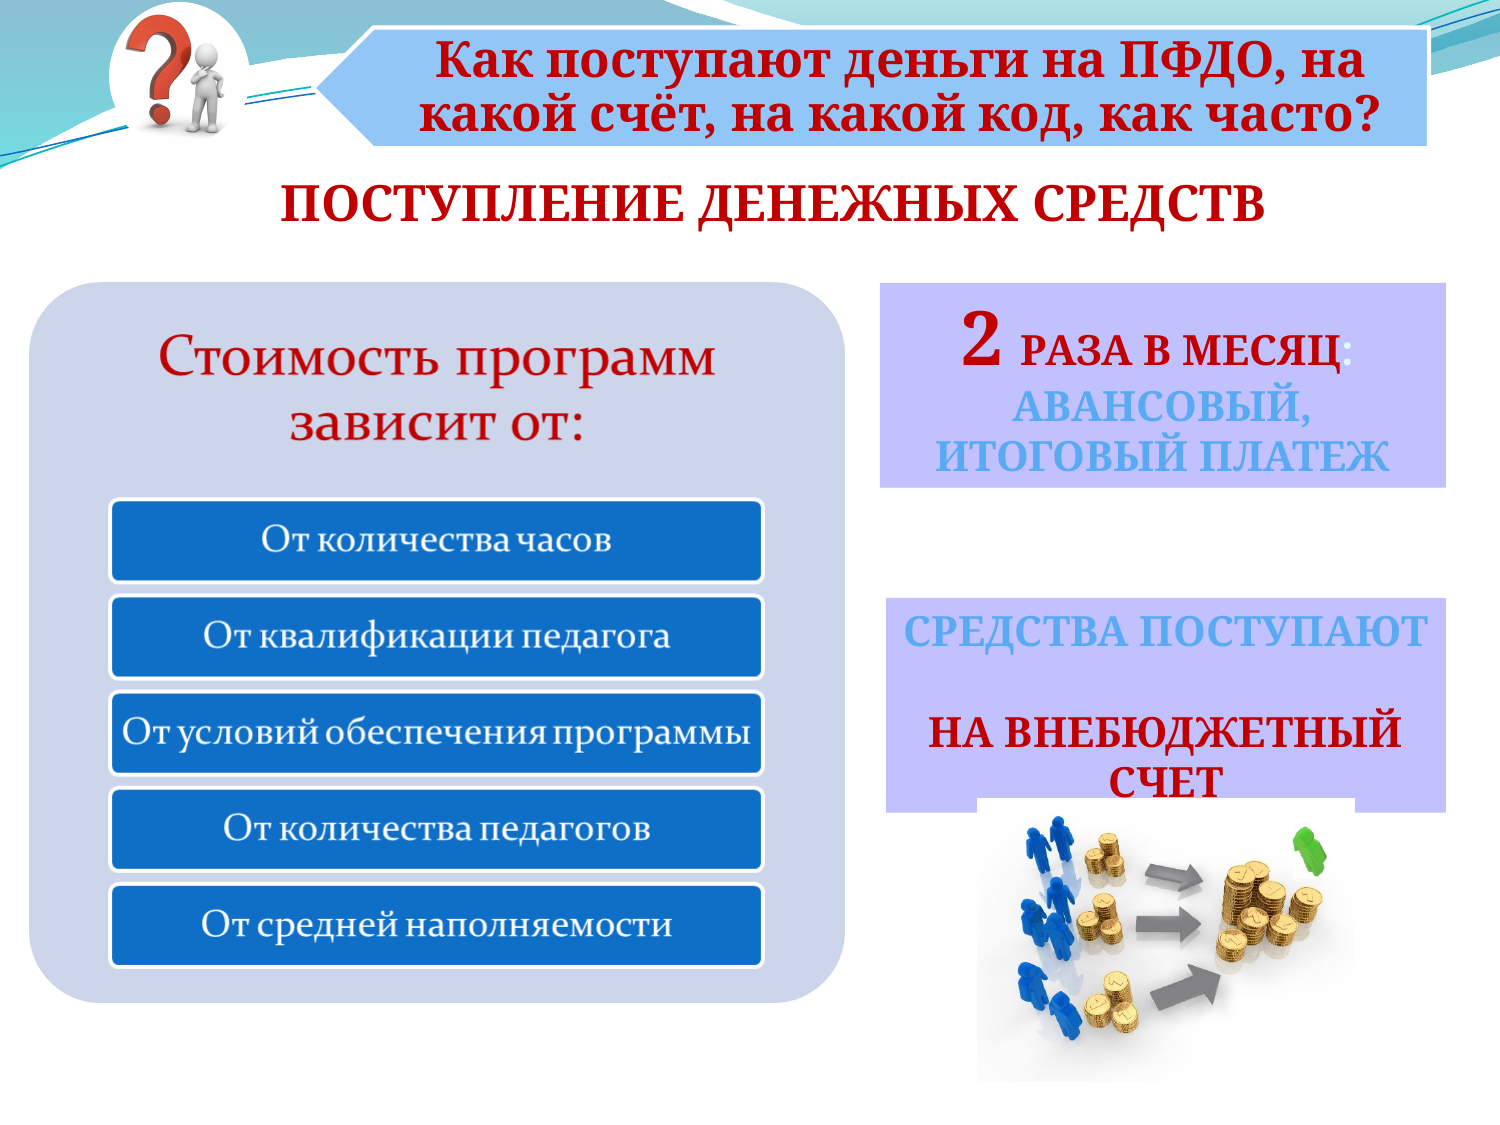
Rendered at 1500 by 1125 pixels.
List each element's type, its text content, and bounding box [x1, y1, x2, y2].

text_box СРЕДСТВА ПОСТУПАЮТ НА ВНЕБЮДЖЕТНЫЙ СЧЕТ [886, 597, 1446, 813]
picture [977, 798, 1355, 1082]
picture [29, 282, 845, 1004]
text_box 2 РАЗА В МЕСЯЦ: АВАНСОВЫЙ, ИТОГОВЫЙ ПЛАТЕЖ [879, 282, 1446, 488]
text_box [312, 27, 1430, 149]
text_box ПОСТУПЛЕНИЕ ДЕНЕЖНЫХ СРЕДСТВ [247, 164, 1299, 239]
text_box [109, 1, 250, 151]
